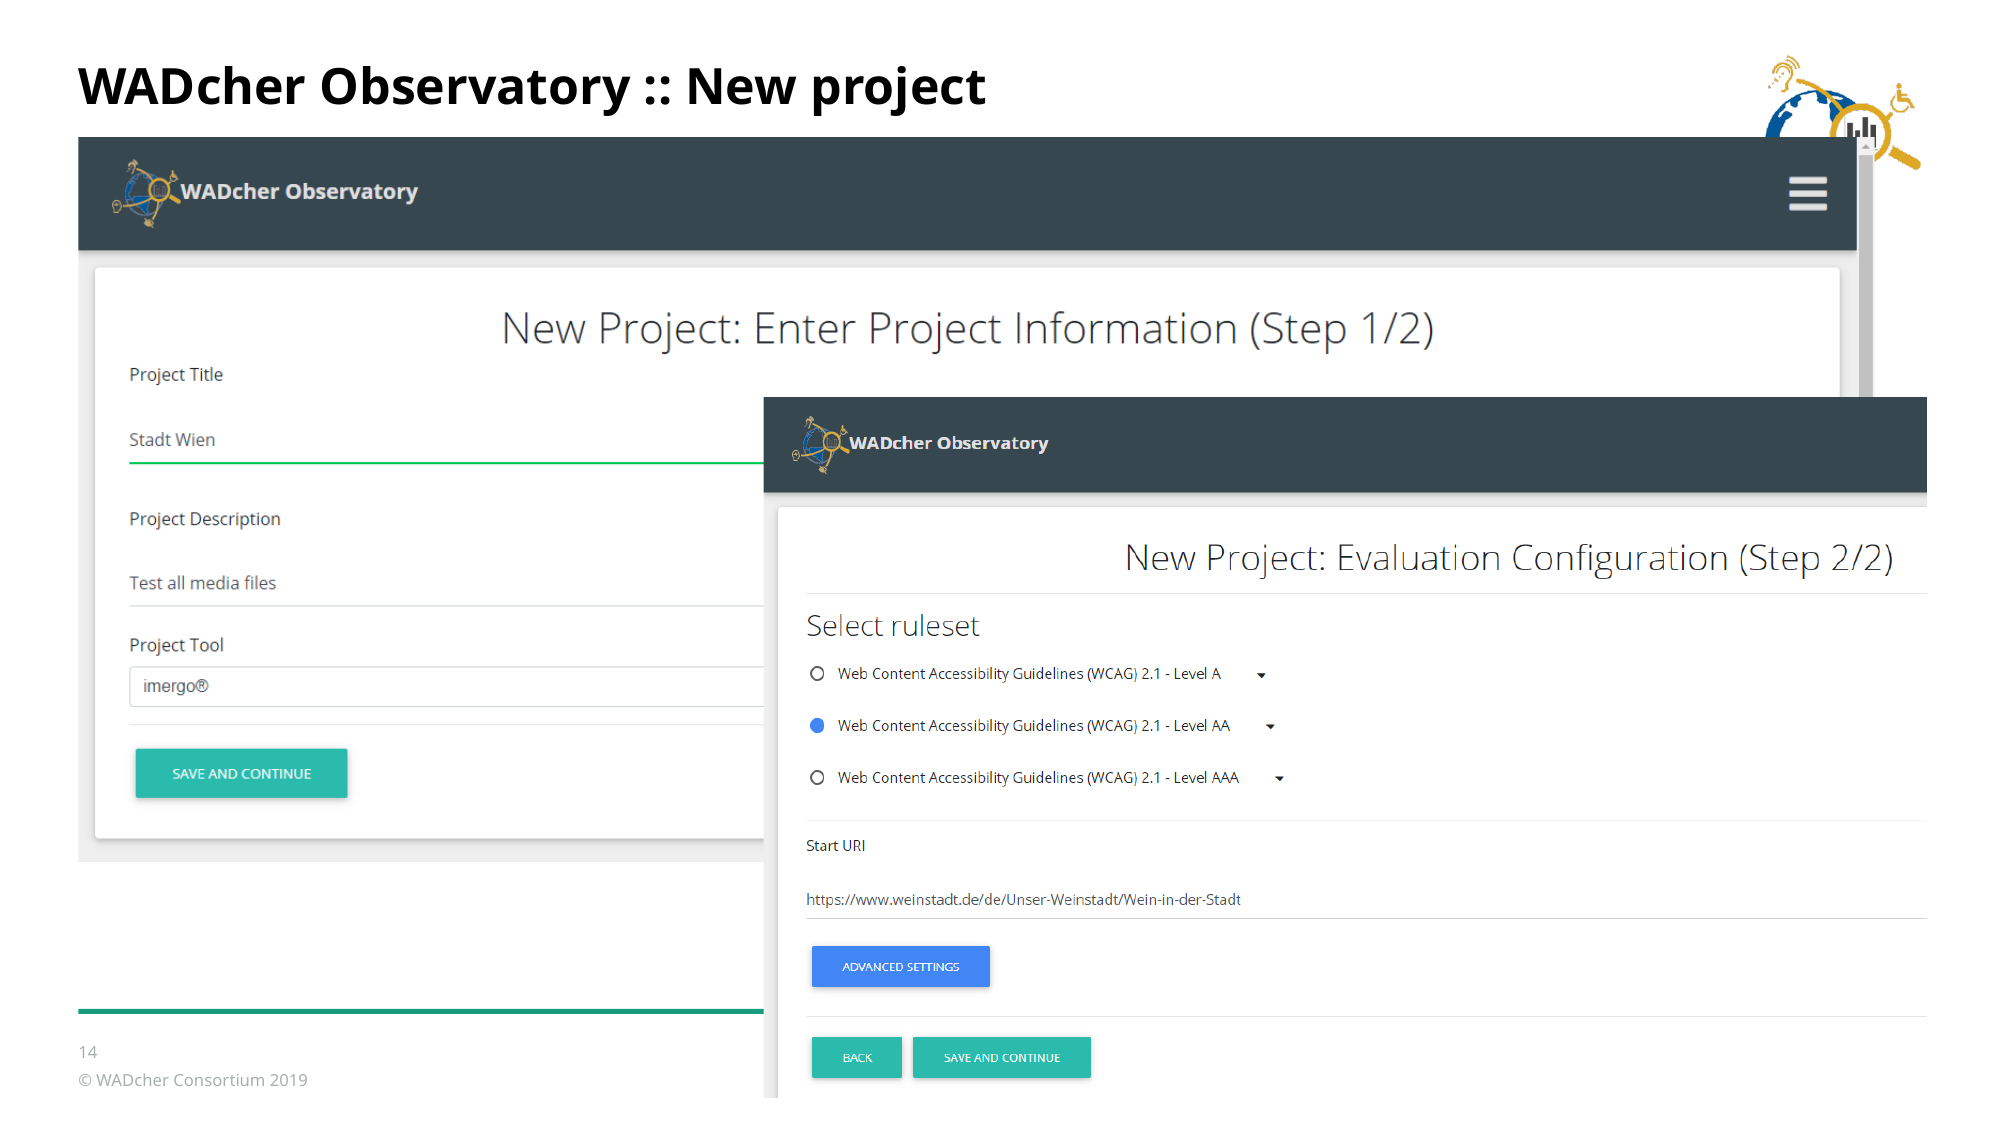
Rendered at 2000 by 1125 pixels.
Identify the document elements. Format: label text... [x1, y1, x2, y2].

slide_number 14 [78, 1041, 374, 1062]
picture [78, 55, 1928, 1098]
title WADcher Observatory :: New project [78, 54, 1697, 116]
